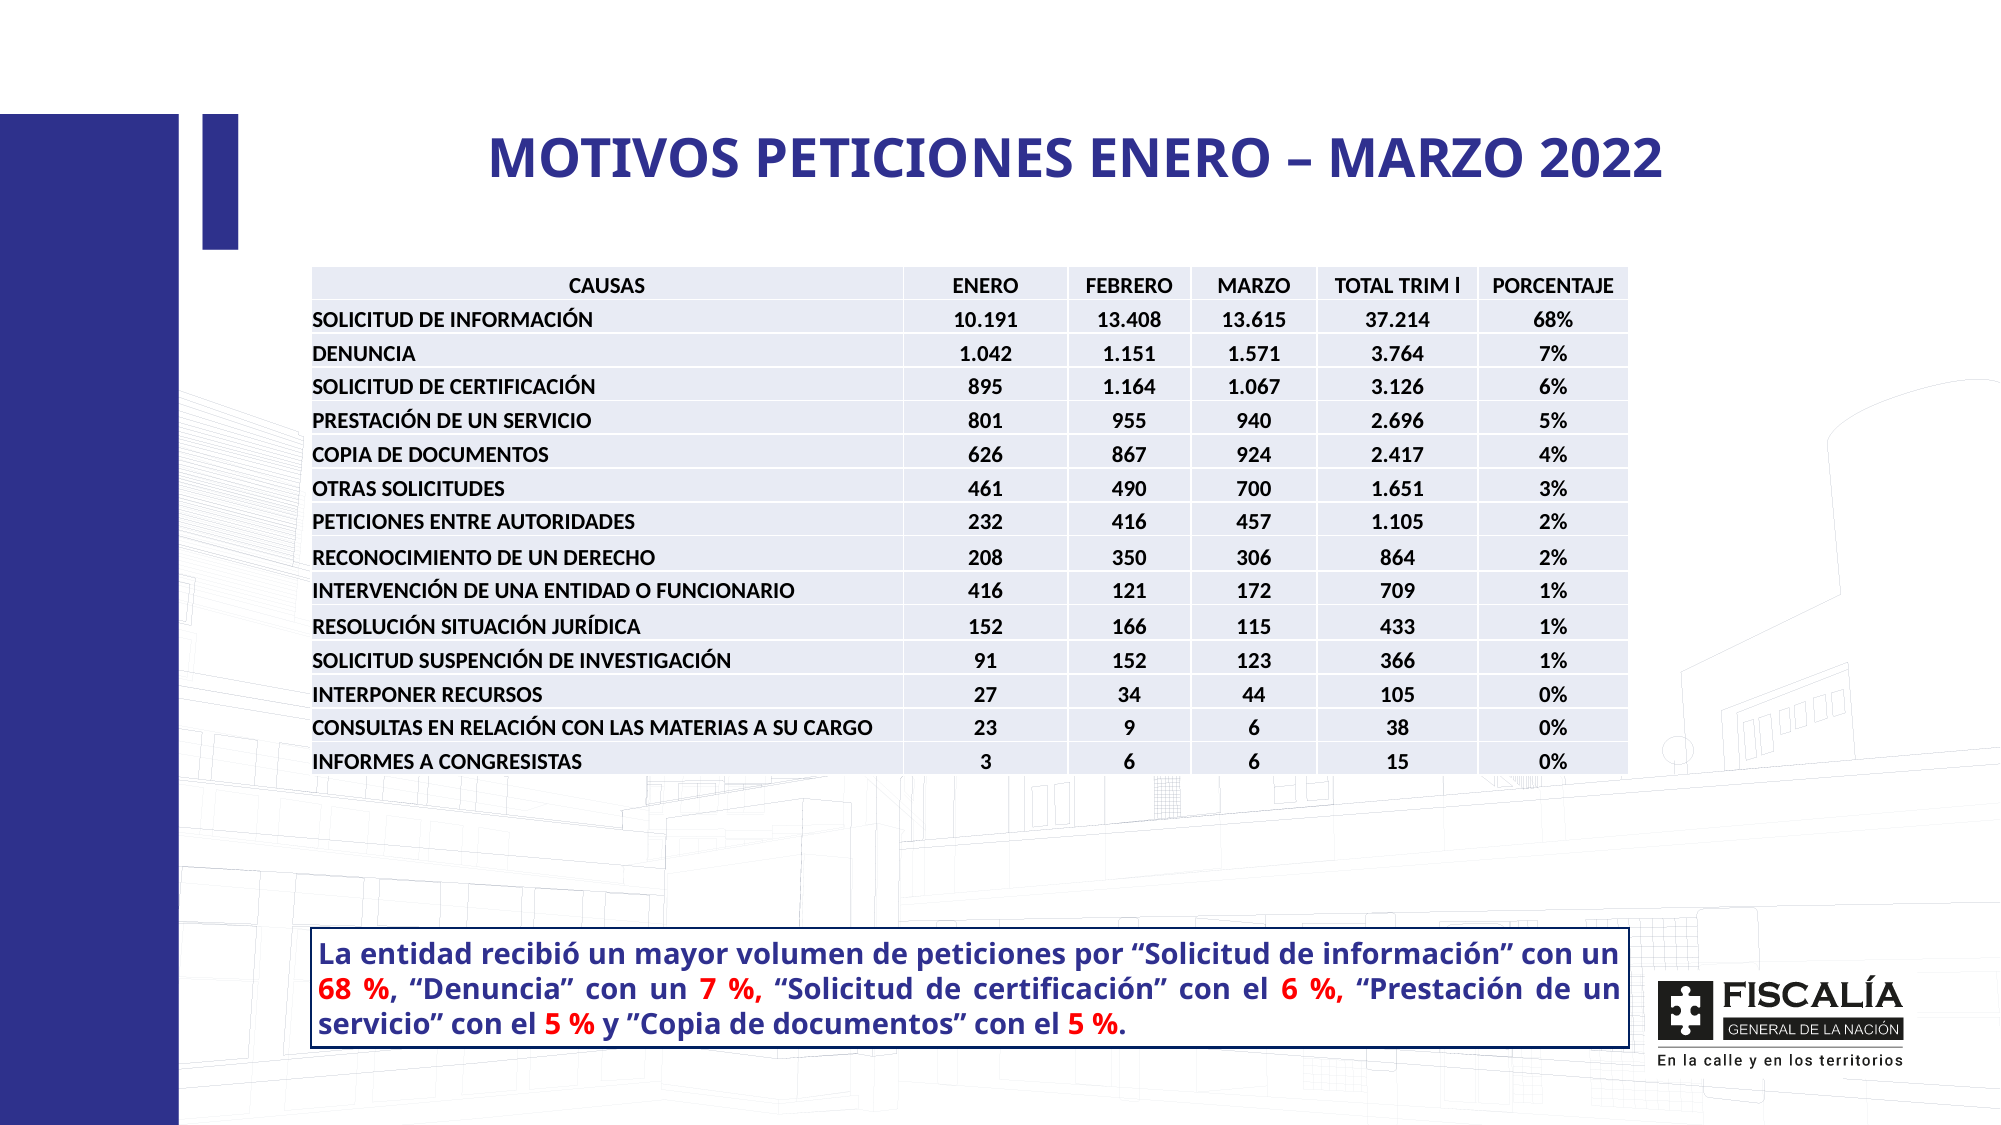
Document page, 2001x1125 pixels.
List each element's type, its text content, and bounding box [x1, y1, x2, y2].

table_cell 864 [1318, 536, 1477, 570]
table_cell 15 [1318, 742, 1477, 774]
table_cell PRESTACIÓN DE UN SERVICIO [312, 401, 903, 433]
table_cell 152 [904, 605, 1067, 639]
table_cell 3.764 [1318, 334, 1477, 366]
table_cell 91 [904, 641, 1067, 673]
table_cell 105 [1318, 675, 1477, 707]
table_header TOTAL TRIM l [1318, 267, 1477, 299]
table_cell 208 [904, 536, 1067, 570]
table_cell CONSULTAS EN RELACIÓN CON LAS MATERIAS A SU CARGO [312, 709, 903, 741]
table_cell 306 [1192, 536, 1316, 570]
table_cell 0% [1479, 709, 1628, 741]
table_cell INFORMES A CONGRESISTAS [312, 742, 903, 774]
table_cell 1.042 [904, 334, 1067, 366]
table_cell 6% [1479, 368, 1628, 400]
table_cell 2.417 [1318, 435, 1477, 467]
table_cell 955 [1069, 401, 1190, 433]
table_cell 1.105 [1318, 503, 1477, 535]
table_cell INTERVENCIÓN DE UNA ENTIDAD O FUNCIONARIO [312, 572, 903, 604]
table_cell 37.214 [1318, 300, 1477, 332]
table_cell SOLICITUD DE INFORMACIÓN [312, 300, 903, 332]
table_cell 416 [1069, 503, 1190, 535]
table_cell 2.696 [1318, 401, 1477, 433]
table_cell RESOLUCIÓN SITUACIÓN JURÍDICA [312, 605, 903, 639]
table_header CAUSAS [312, 267, 903, 299]
table_cell 27 [904, 675, 1067, 707]
table_cell 0% [1479, 675, 1628, 707]
table_cell RECONOCIMIENTO DE UN DERECHO [312, 536, 903, 570]
table_cell 1.164 [1069, 368, 1190, 400]
table_cell 23 [904, 709, 1067, 741]
table_cell 433 [1318, 605, 1477, 639]
table_cell 3 [904, 742, 1067, 774]
table_cell 44 [1192, 675, 1316, 707]
table_cell 700 [1192, 469, 1316, 501]
table_cell 4% [1479, 435, 1628, 467]
table_cell 123 [1192, 641, 1316, 673]
table_cell 6 [1192, 709, 1316, 741]
table_cell 1% [1479, 605, 1628, 639]
table_header MARZO [1192, 267, 1316, 299]
table_cell 232 [904, 503, 1067, 535]
table_cell 1% [1479, 572, 1628, 604]
table_cell 1% [1479, 641, 1628, 673]
table_cell 1.151 [1069, 334, 1190, 366]
table_cell SOLICITUD SUSPENCIÓN DE INVESTIGACIÓN [312, 641, 903, 673]
table_cell 152 [1069, 641, 1190, 673]
table_cell 5% [1479, 401, 1628, 433]
table_cell 709 [1318, 572, 1477, 604]
picture [0, 0, 2001, 1125]
table_cell 2% [1479, 503, 1628, 535]
table_cell INTERPONER RECURSOS [312, 675, 903, 707]
table_cell 3% [1479, 469, 1628, 501]
table_cell 6 [1192, 742, 1316, 774]
table_header ENERO [904, 267, 1067, 299]
table_header FEBRERO [1069, 267, 1190, 299]
table_cell 34 [1069, 675, 1190, 707]
table_cell 1.571 [1192, 334, 1316, 366]
table_cell 166 [1069, 605, 1190, 639]
table_cell 1.067 [1192, 368, 1316, 400]
table_cell 13.615 [1192, 300, 1316, 332]
table_header PORCENTAJE [1479, 267, 1628, 299]
table_cell 6 [1069, 742, 1190, 774]
table_cell 13.408 [1069, 300, 1190, 332]
table_cell 416 [904, 572, 1067, 604]
table_cell 940 [1192, 401, 1316, 433]
table_cell SOLICITUD DE CERTIFICACIÓN [312, 368, 903, 400]
table_cell PETICIONES ENTRE AUTORIDADES [312, 503, 903, 535]
table_cell DENUNCIA [312, 334, 903, 366]
table_cell 1.651 [1318, 469, 1477, 501]
table_cell 115 [1192, 605, 1316, 639]
text_box MOTIVOS PETICIONES ENERO – MARZO 2022 [263, 115, 1889, 196]
table_cell 3.126 [1318, 368, 1477, 400]
table_cell 895 [904, 368, 1067, 400]
table_cell 7% [1479, 334, 1628, 366]
table_cell 461 [904, 469, 1067, 501]
table_cell 38 [1318, 709, 1477, 741]
table_cell 2% [1479, 536, 1628, 570]
table_cell 9 [1069, 709, 1190, 741]
table_cell 626 [904, 435, 1067, 467]
table_cell 350 [1069, 536, 1190, 570]
table_cell OTRAS SOLICITUDES [312, 469, 903, 501]
table_cell 867 [1069, 435, 1190, 467]
table_cell 0% [1479, 742, 1628, 774]
table_cell 801 [904, 401, 1067, 433]
table_cell 68% [1479, 300, 1628, 332]
table_cell 121 [1069, 572, 1190, 604]
table_cell 172 [1192, 572, 1316, 604]
table_cell 924 [1192, 435, 1316, 467]
table_cell 366 [1318, 641, 1477, 673]
table_cell COPIA DE DOCUMENTOS [312, 435, 903, 467]
table_cell 10.191 [904, 300, 1067, 332]
table_cell 490 [1069, 469, 1190, 501]
text_box La entidad recibió un mayor volumen de peticiones por “Solicitud de información” con un 68 %, “Denuncia” con un 7 %, “Solicitud de certificación” con el 6 %, “Prestación de un servicio” con el 5 % y ”Copia de documentos” con el 5 %. [310, 927, 1630, 1049]
table_cell 457 [1192, 503, 1316, 535]
